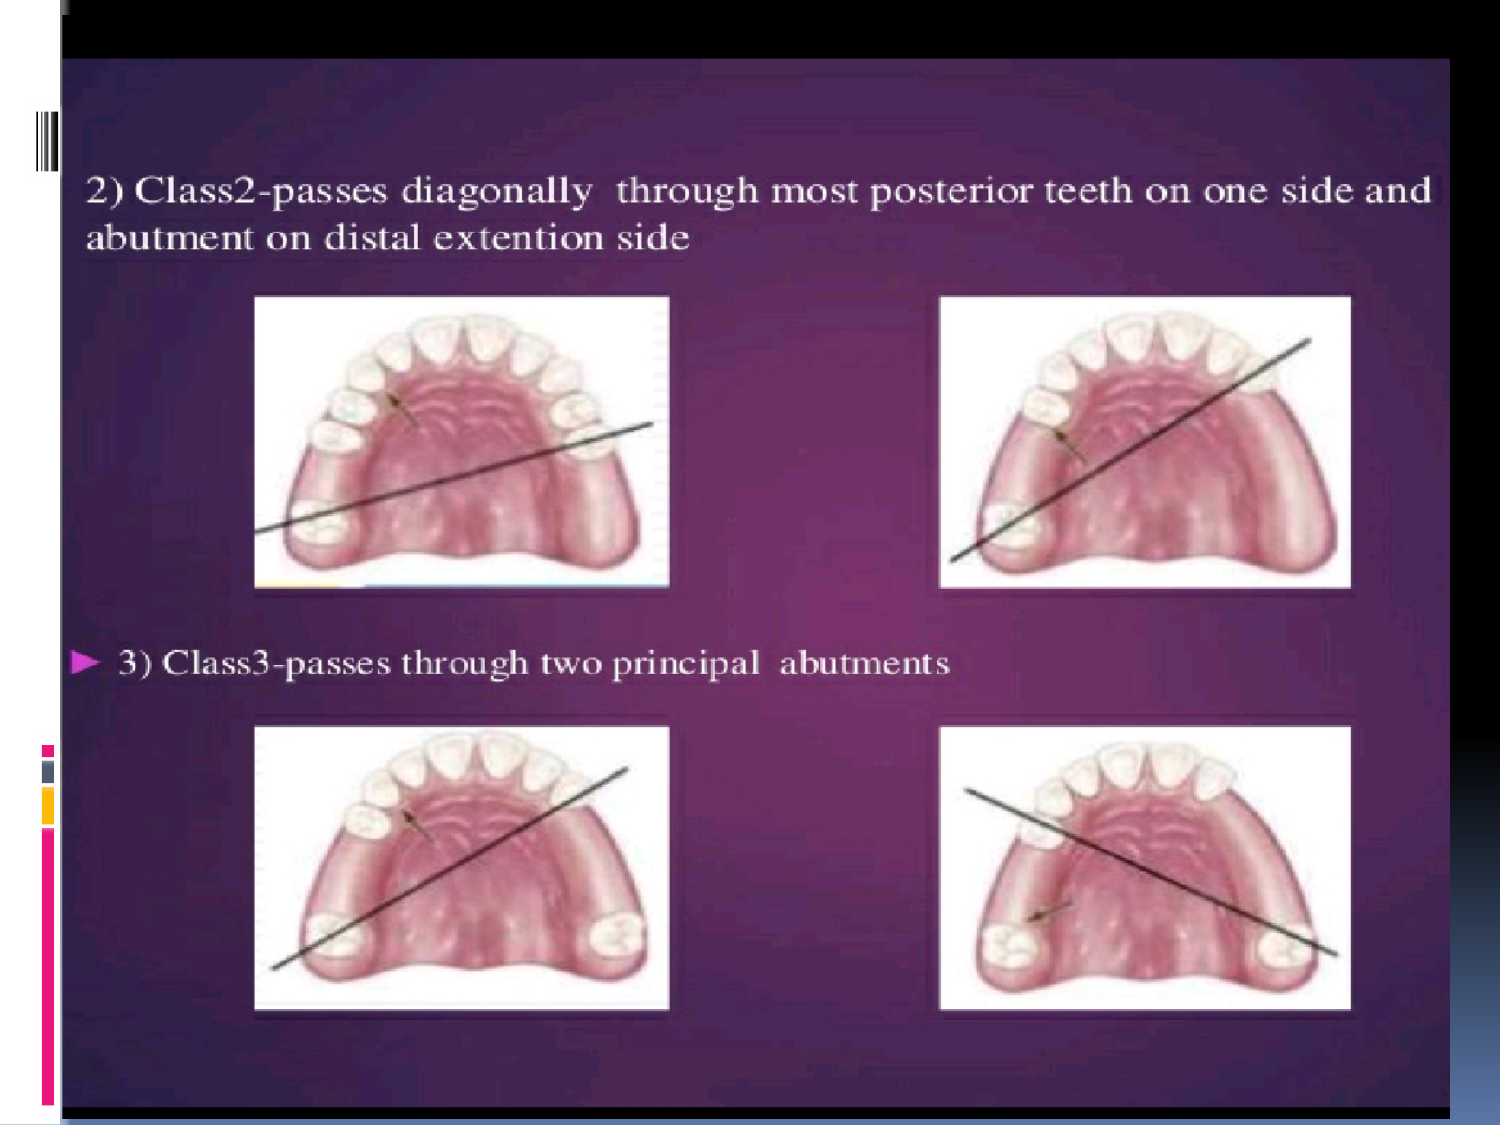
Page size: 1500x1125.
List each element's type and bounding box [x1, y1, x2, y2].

list [62, 14, 1451, 1120]
